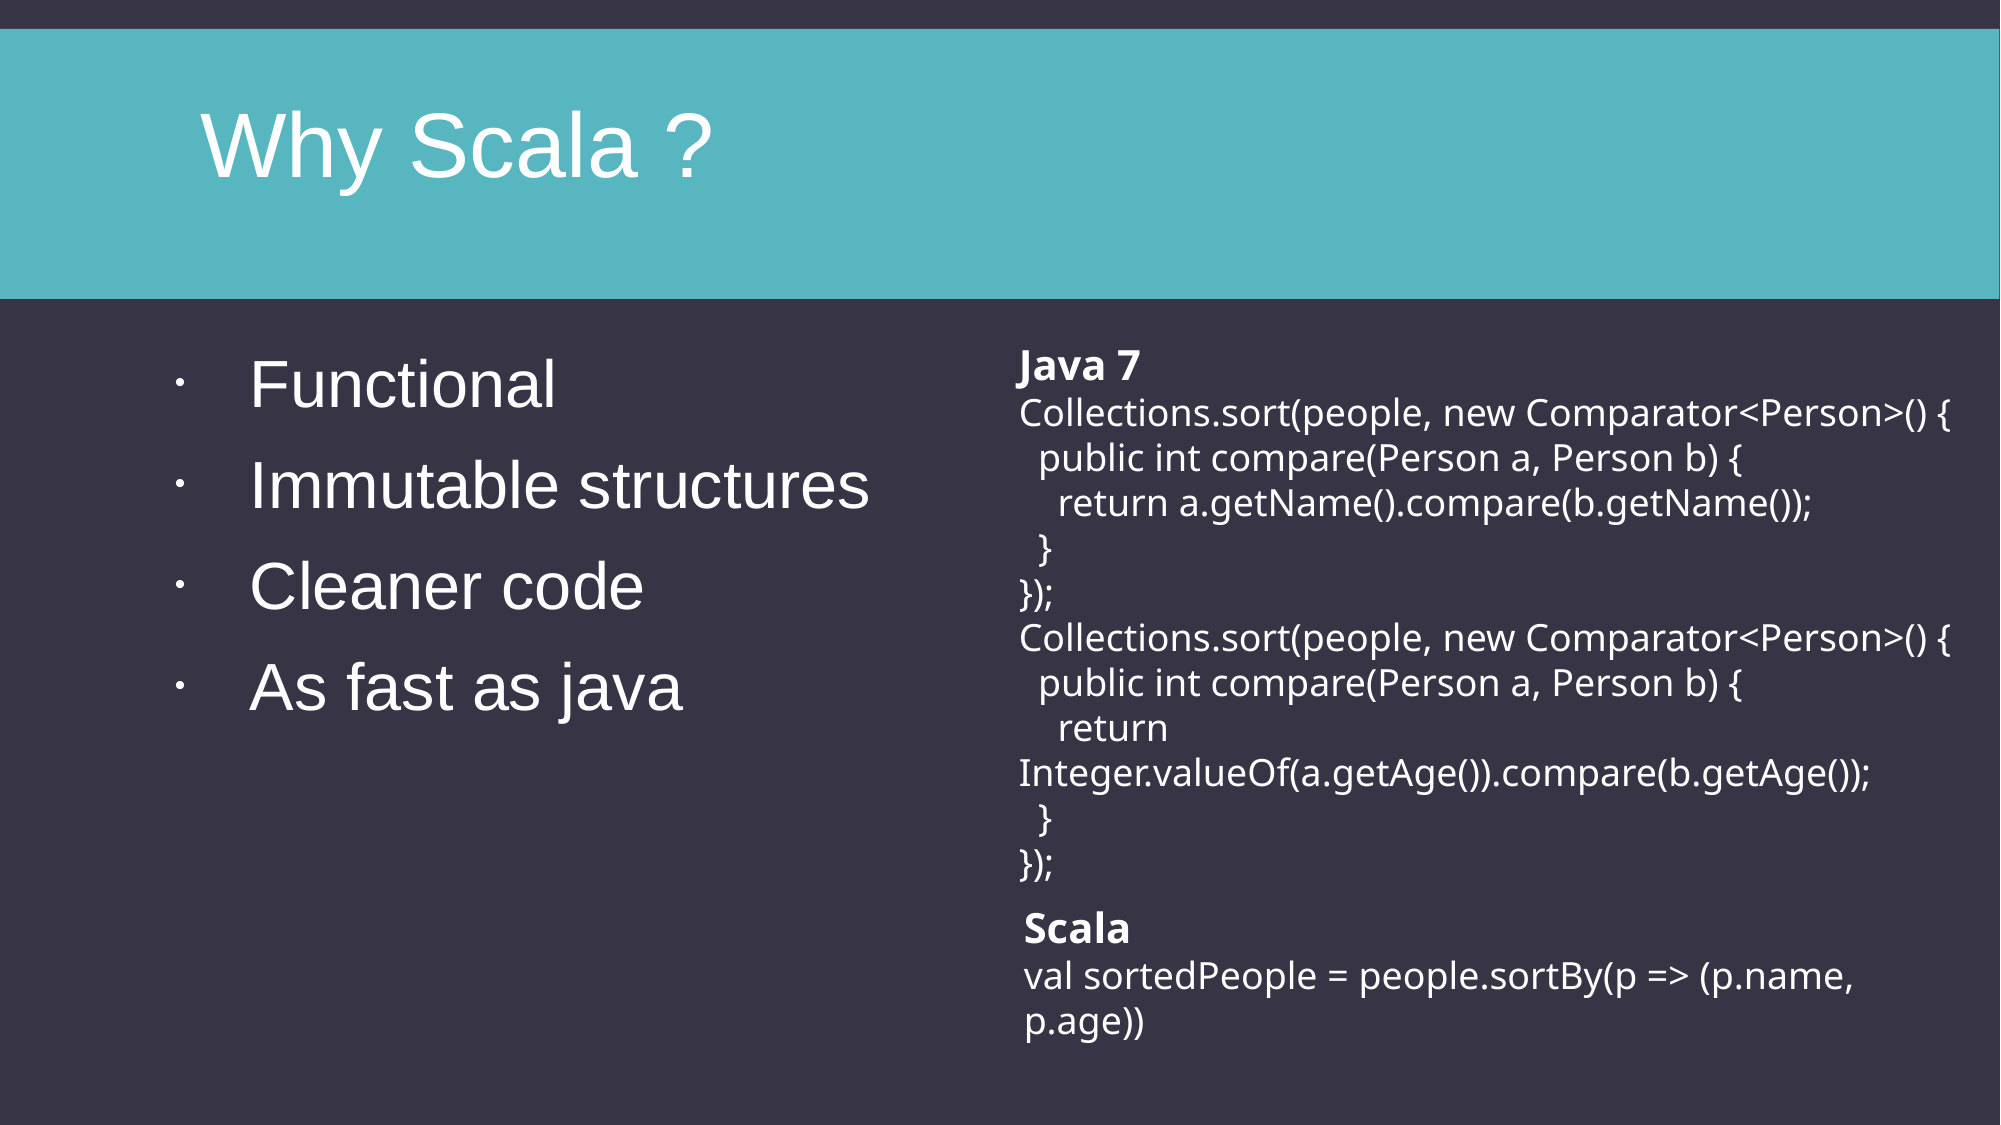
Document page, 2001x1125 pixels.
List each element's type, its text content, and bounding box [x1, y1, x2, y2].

text_box Why Scala ? [200, 37, 1689, 245]
text_box Java 7 Collections.sort(people, new Comparator<Person>() { public int compare(Person a, Person b) { return a.getName().compare(b.getName()); } }); Collections.sort(people, new Comparator<Person>() { public int compare(Person a, Person b) { return Integer.valueOf(a.getAge()).compare(b.getAge()); } }); [1003, 331, 2000, 852]
text_box Functional Immutable structures Cleaner code As fast as java [174, 350, 902, 1070]
text_box Scala val sortedPeople = people.sortBy(p => (p.name, p.age)) [1008, 894, 1895, 1006]
